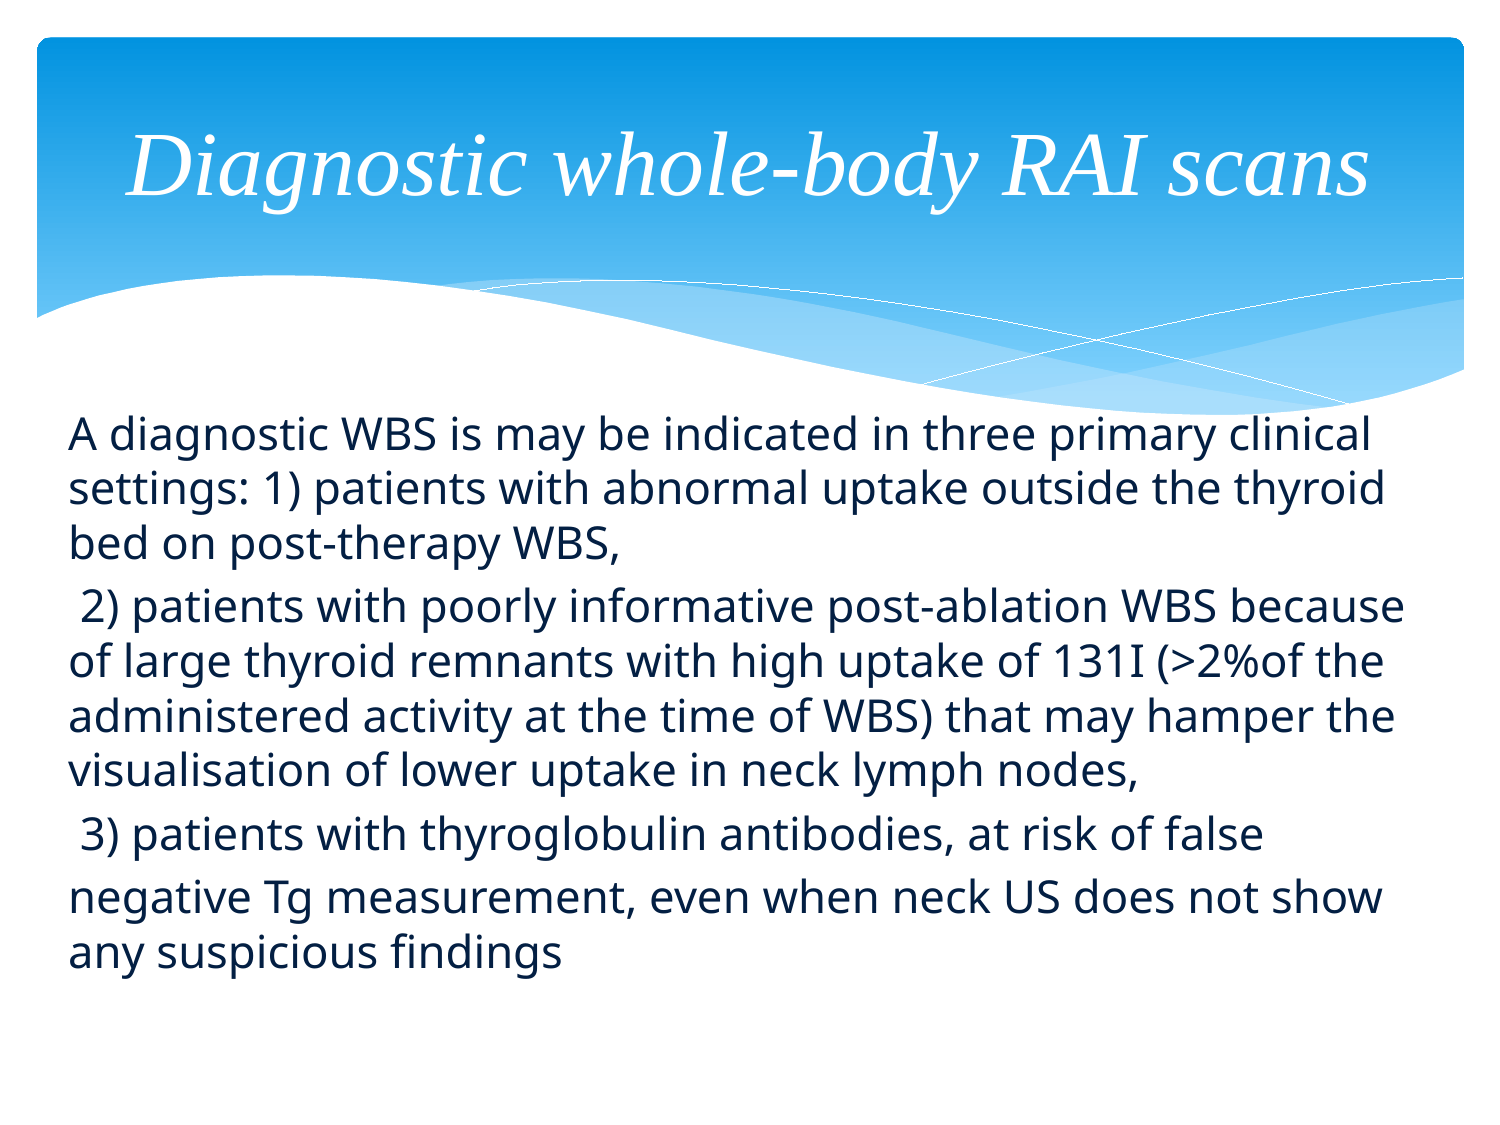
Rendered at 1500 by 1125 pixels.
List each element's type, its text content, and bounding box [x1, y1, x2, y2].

title Diagnostic whole-body RAI scans [75, 55, 1425, 261]
list A diagnostic WBS is may be indicated in three primary clinical settings: 1) patients with abnormal uptake outside the thyroid bed on post-therapy WBS, 2) patients with poorly informative post-ablation WBS because of large thyroid remnants with high uptake of 131I (>2%of the administered activity at the time of WBS) that may hamper the visualisation of lower uptake in neck lymph nodes, 3) patients with thyroglobulin antibodies, at risk of false negative Tg measurement, even when neck US does not show any suspicious findings [53, 397, 1436, 994]
